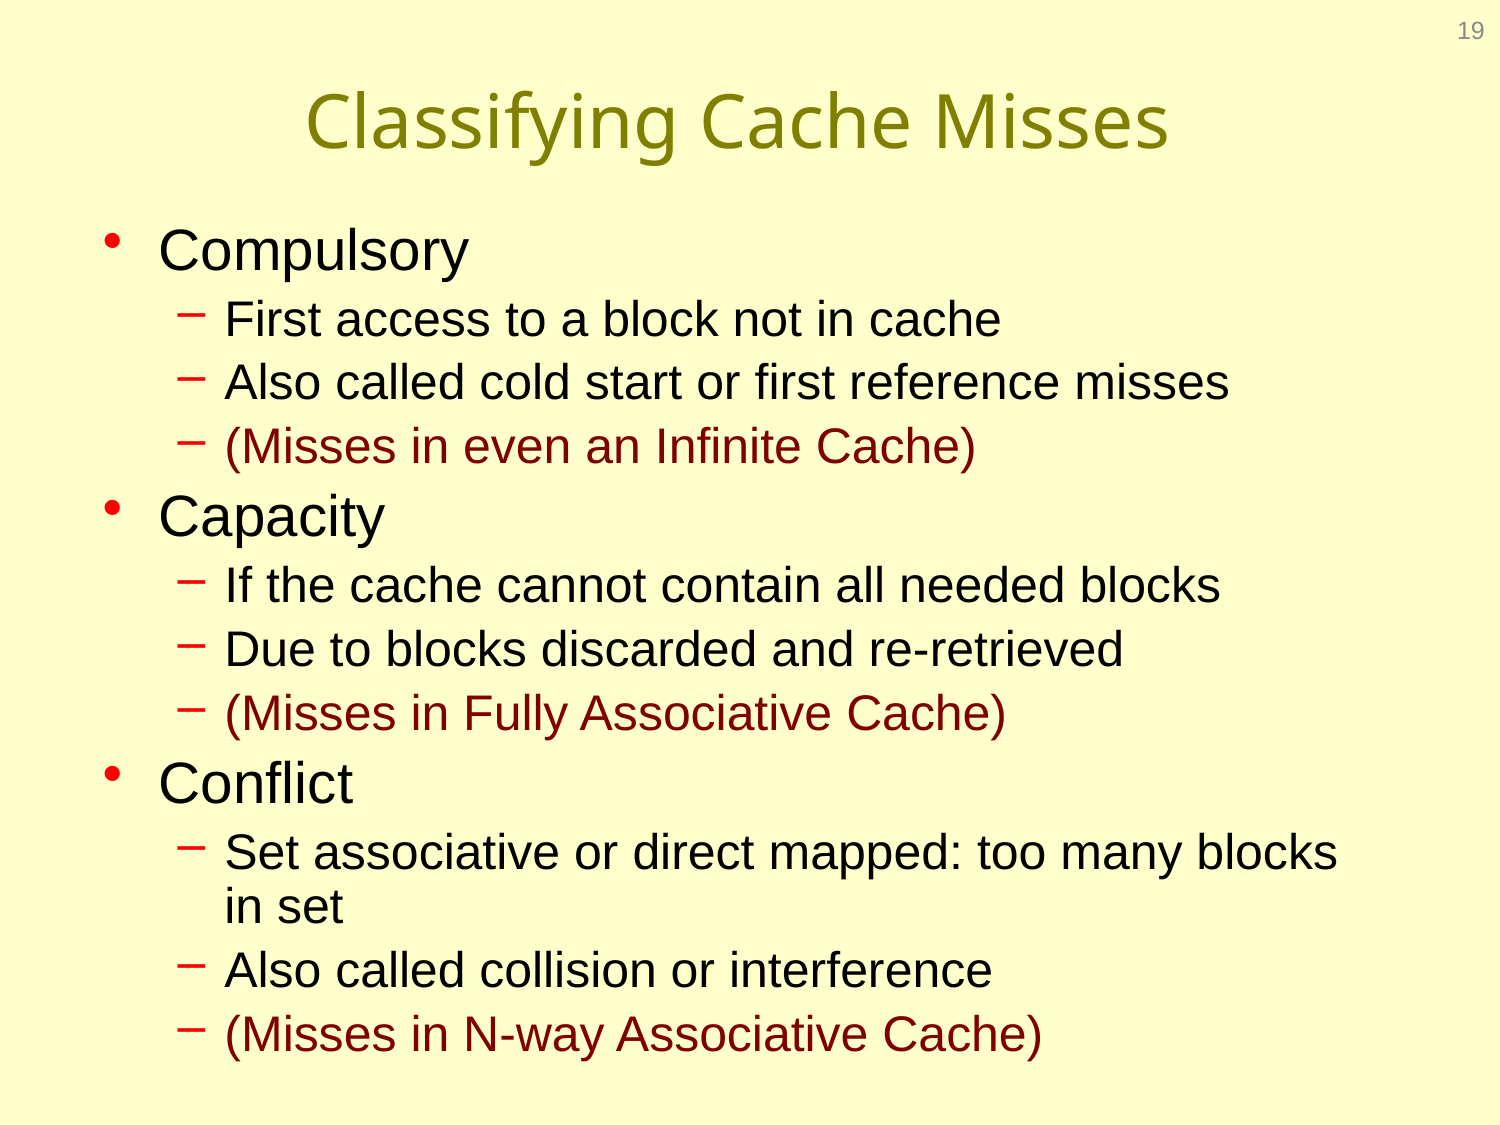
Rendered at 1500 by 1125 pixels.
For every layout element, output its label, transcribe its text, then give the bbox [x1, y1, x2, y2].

slide_number 19 [1149, 0, 1500, 60]
title Classifying Cache Misses [87, 24, 1388, 212]
list Compulsory First access to a block not in cache Also called cold start or first reference misses (Misses in even an Infinite Cache) Capacity If the cache cannot contain all needed blocks Due to blocks discarded and re-retrieved (Misses in Fully Associative Cache) Conflict Set associative or direct mapped: too many blocks in set Also called collision or interference (Misses in N-way Associative Cache) [87, 212, 1388, 1076]
